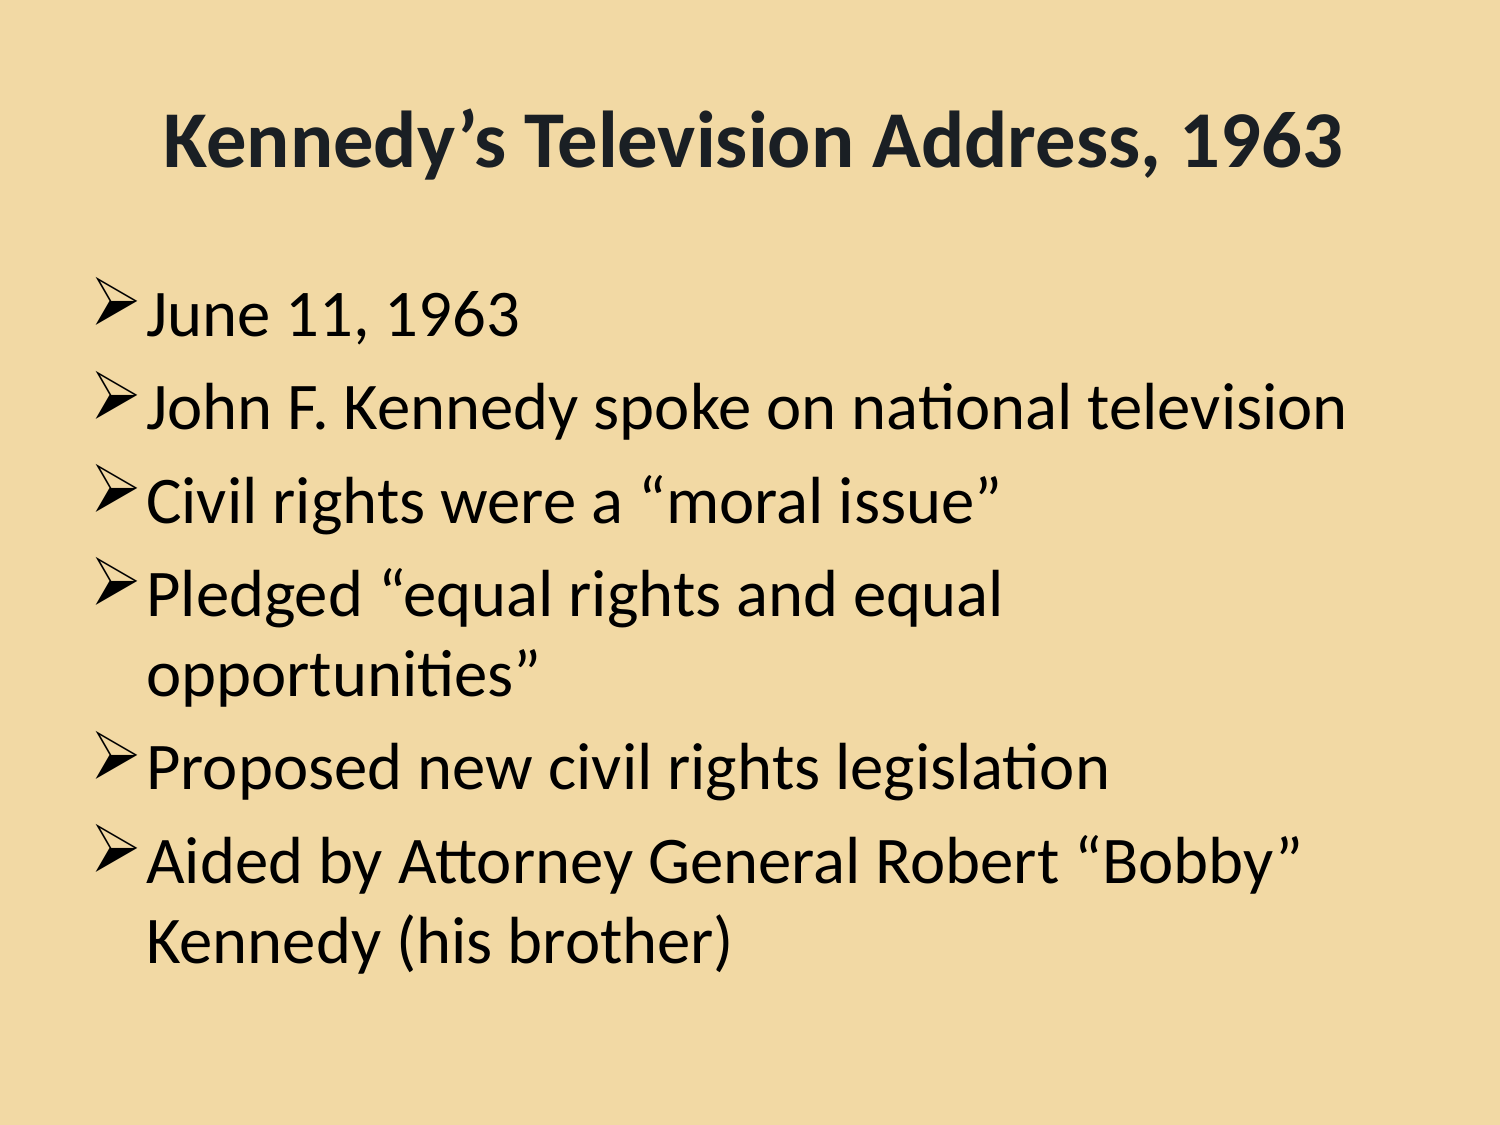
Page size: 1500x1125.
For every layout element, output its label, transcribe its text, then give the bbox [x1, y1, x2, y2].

title Kennedy’s Television Address, 1963 [75, 41, 1425, 230]
list June 11, 1963 John F. Kennedy spoke on national television Civil rights were a “moral issue” Pledged “equal rights and equal opportunities” Proposed new civil rights legislation Aided by Attorney General Robert “Bobby” Kennedy (his brother) [75, 262, 1425, 1005]
